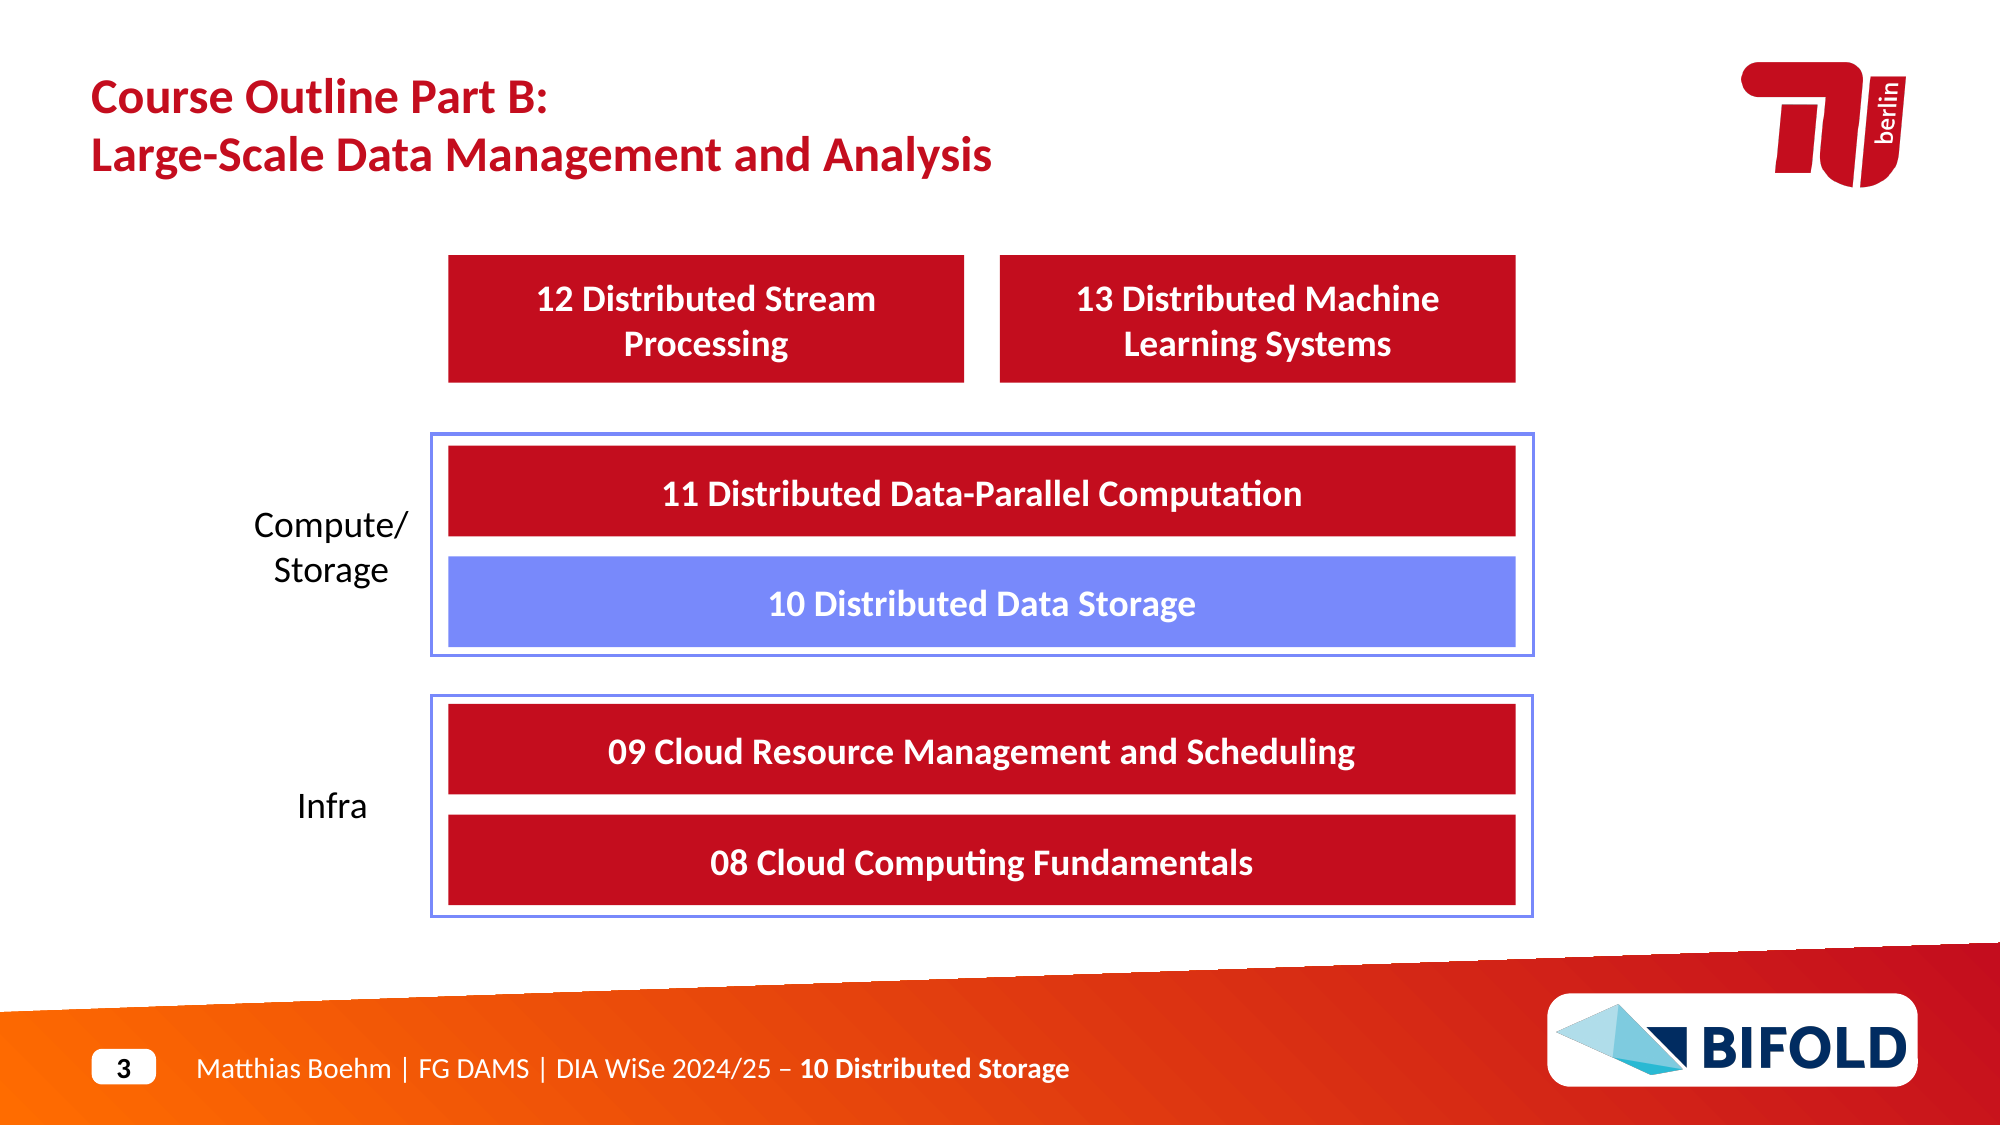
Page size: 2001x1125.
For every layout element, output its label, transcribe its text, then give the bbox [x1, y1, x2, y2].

picture [1556, 1004, 1906, 1075]
text_box [431, 695, 1533, 917]
text_box Infra [238, 773, 427, 834]
text_box 13 Distributed Machine Learning Systems [999, 255, 1516, 383]
picture [1741, 62, 1906, 188]
text_box 12 Distributed Stream Processing [448, 255, 965, 383]
list Course Outline Part B: Large-Scale Data Management and Analysis [91, 65, 1455, 183]
text_box [431, 433, 1534, 656]
text_box Compute/ Storage [245, 492, 418, 597]
